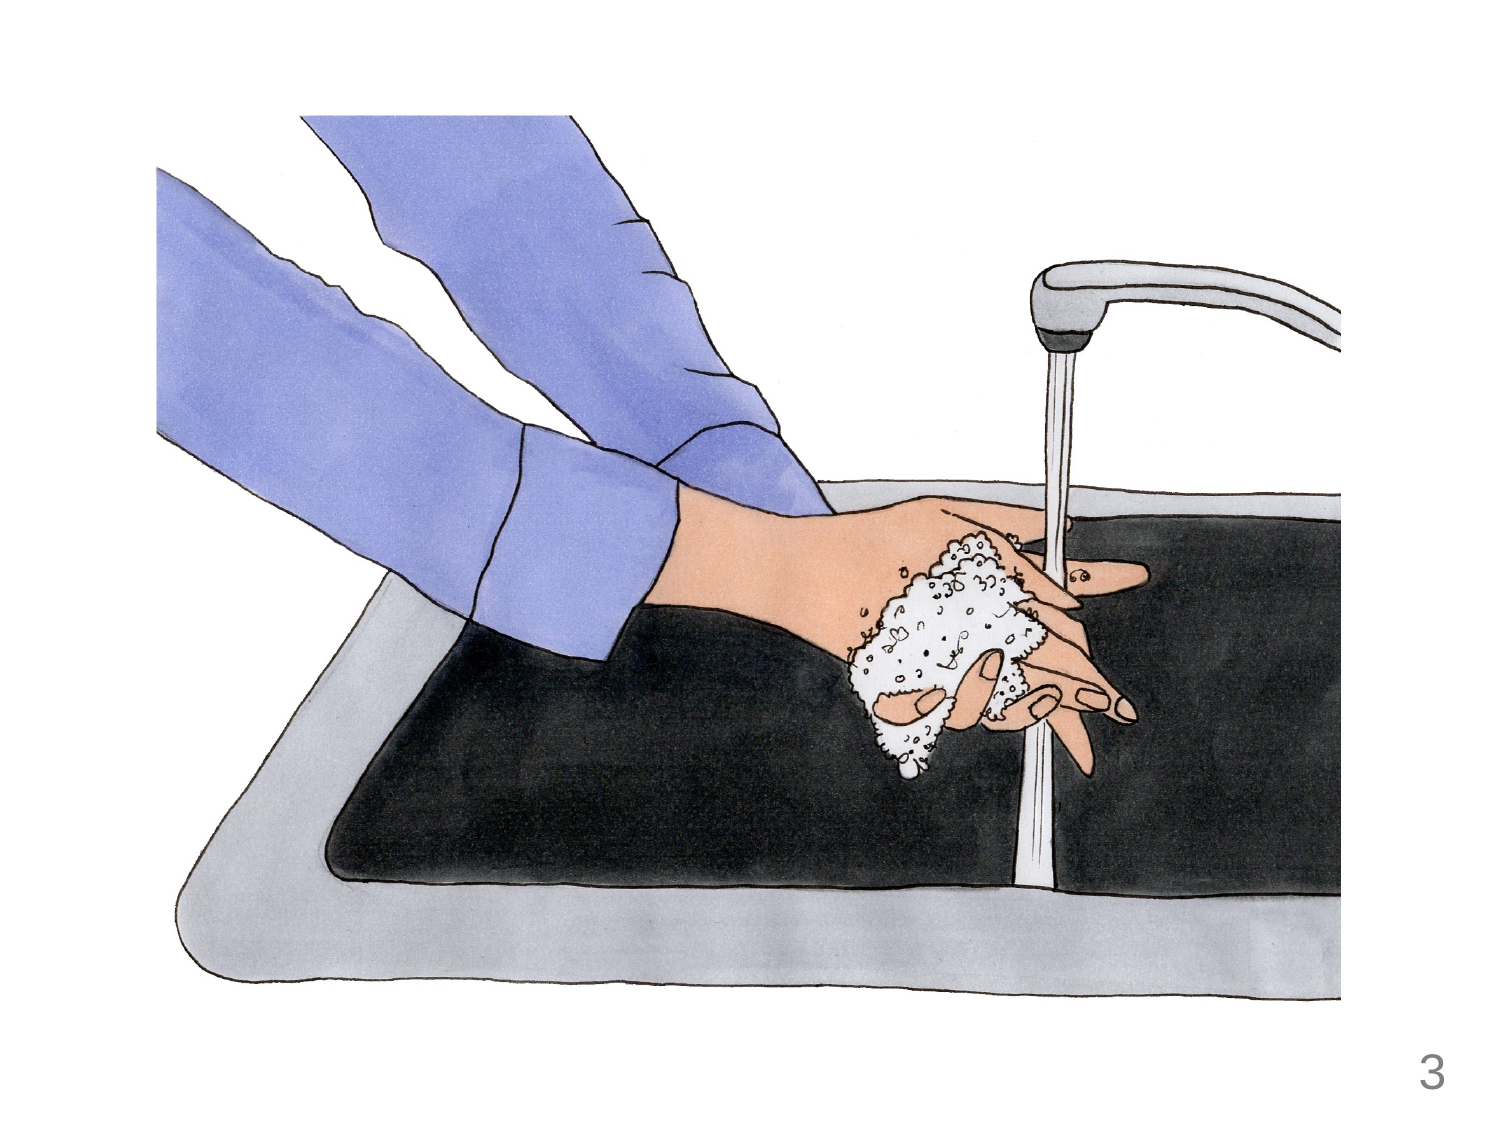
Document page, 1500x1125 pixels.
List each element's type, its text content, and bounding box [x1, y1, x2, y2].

slide_number 3 [1123, 1039, 1462, 1100]
picture [100, 14, 1397, 1026]
